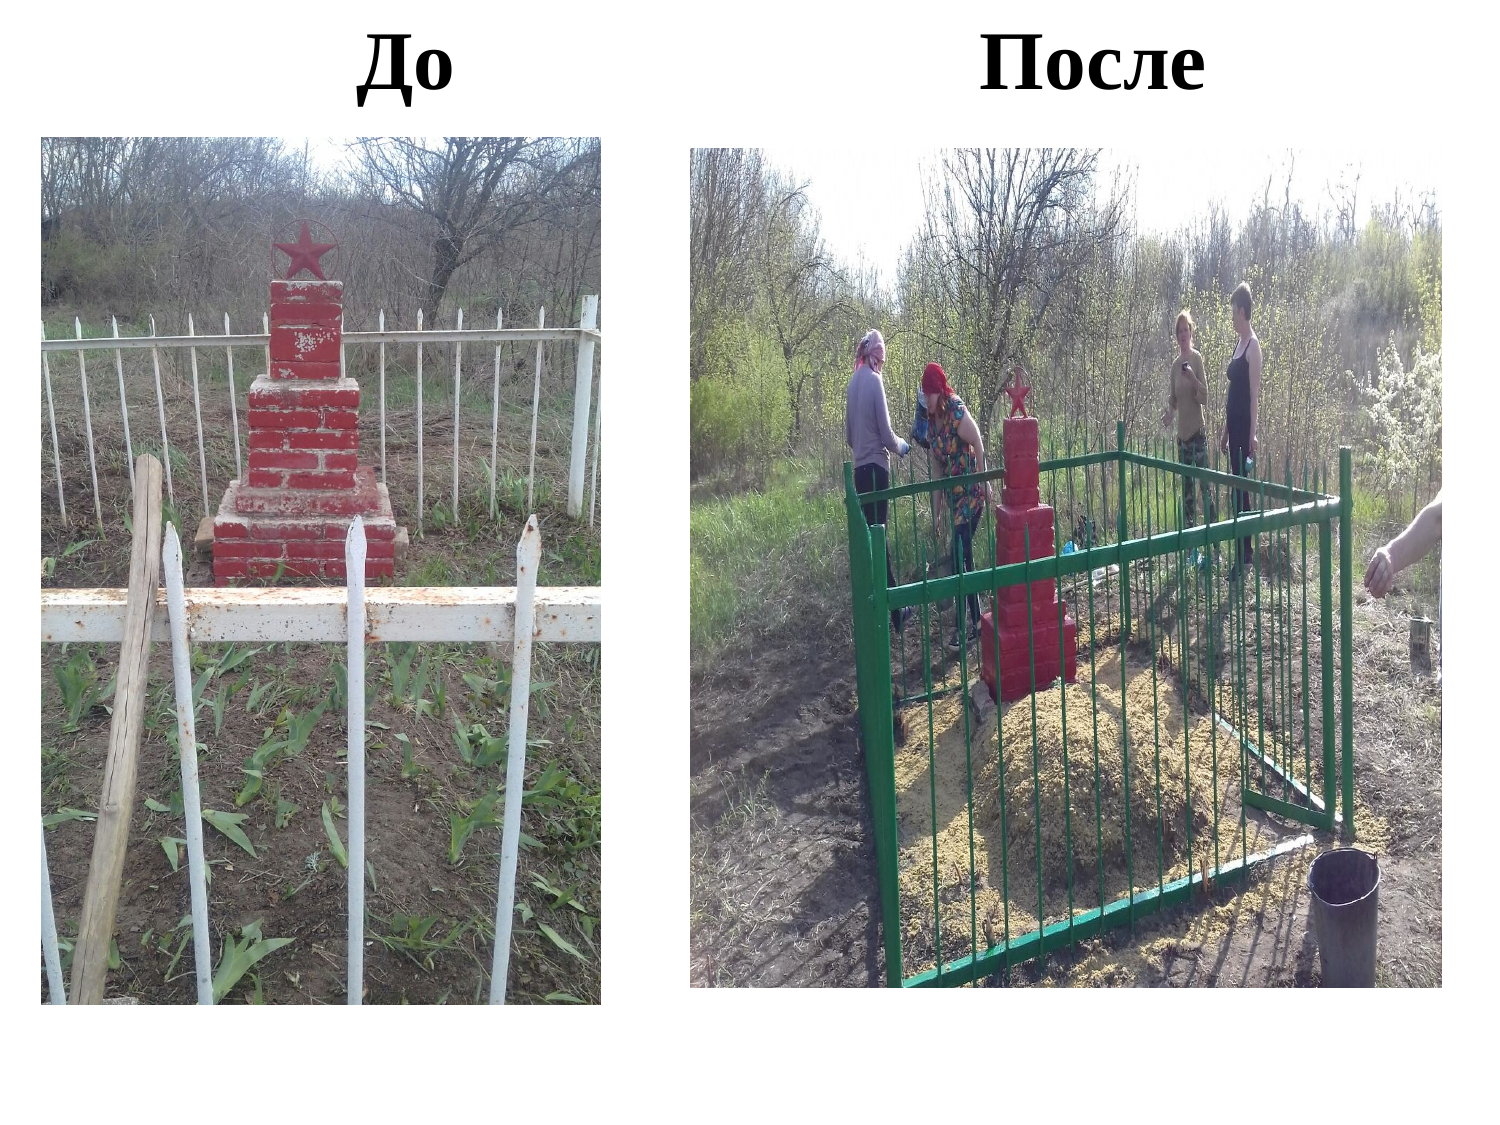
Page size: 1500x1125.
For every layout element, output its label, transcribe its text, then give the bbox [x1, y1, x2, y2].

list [41, 137, 601, 1005]
list После [761, 19, 1425, 114]
list До [75, 0, 738, 114]
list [690, 148, 1442, 988]
